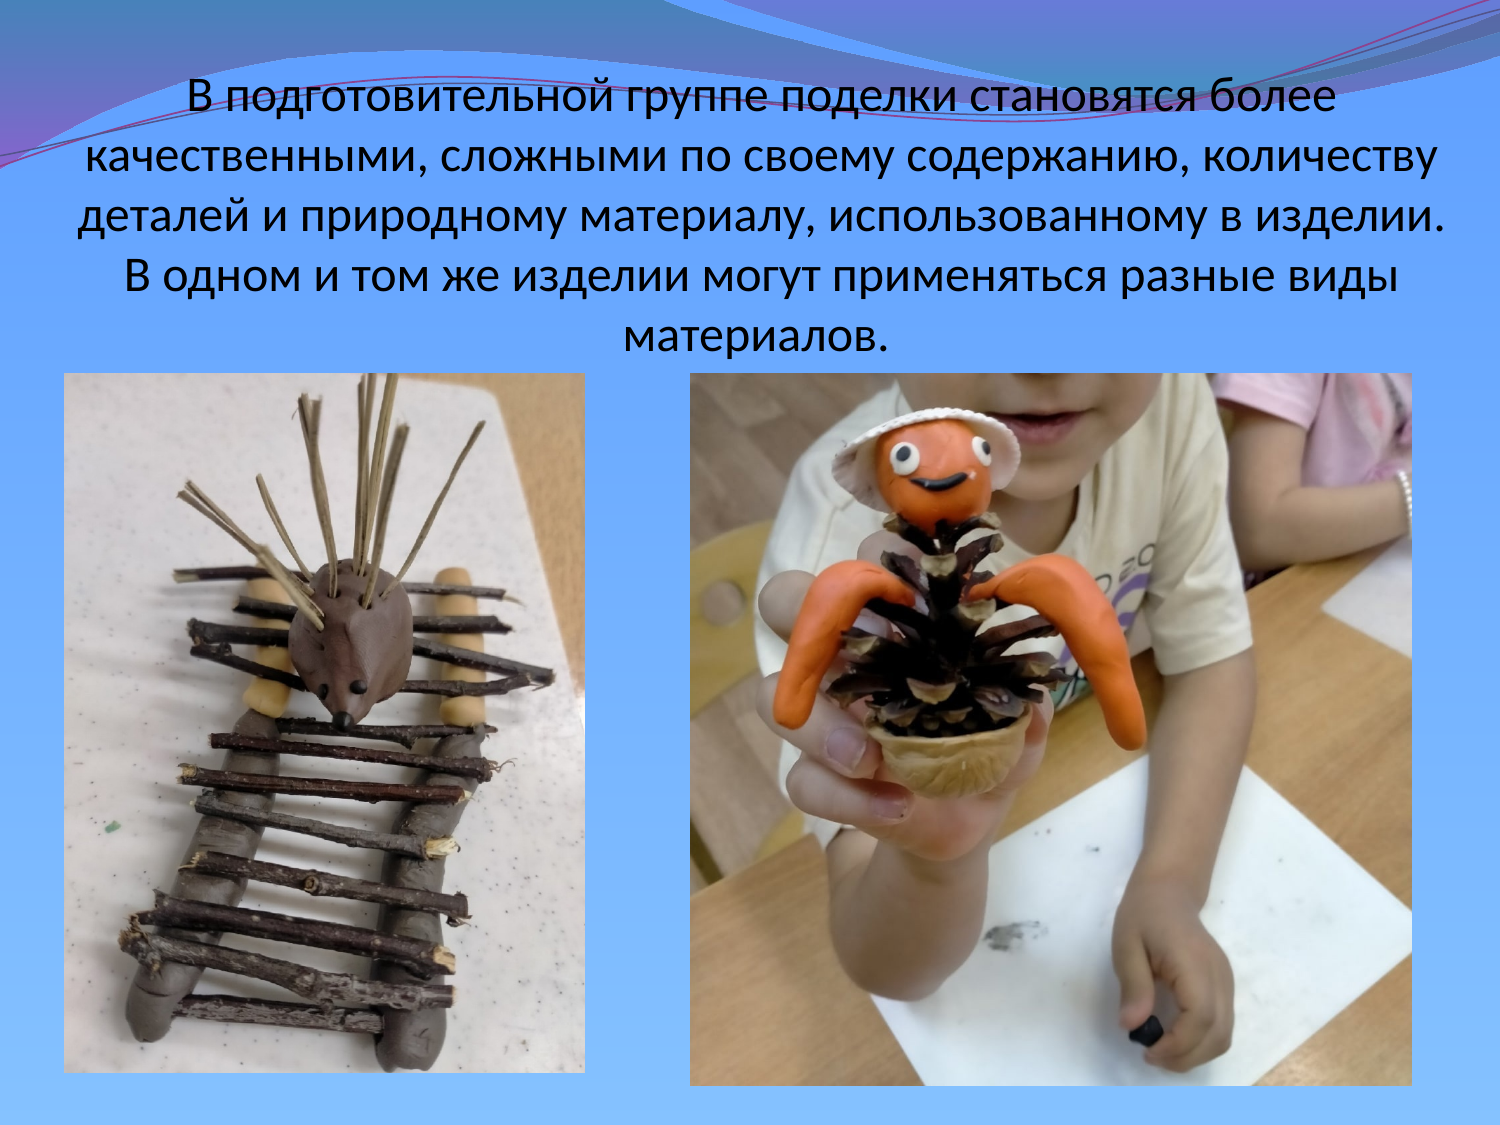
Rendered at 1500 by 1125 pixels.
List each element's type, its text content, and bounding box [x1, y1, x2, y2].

picture [690, 373, 1412, 1087]
picture [64, 373, 585, 1074]
text_box В подготовительной группе поделки становятся более качественными, сложными по своему содержанию, количеству деталей и природному материалу, использованному в изделии. В одном и том же изделии могут применяться разные виды материалов. [53, 54, 1471, 370]
